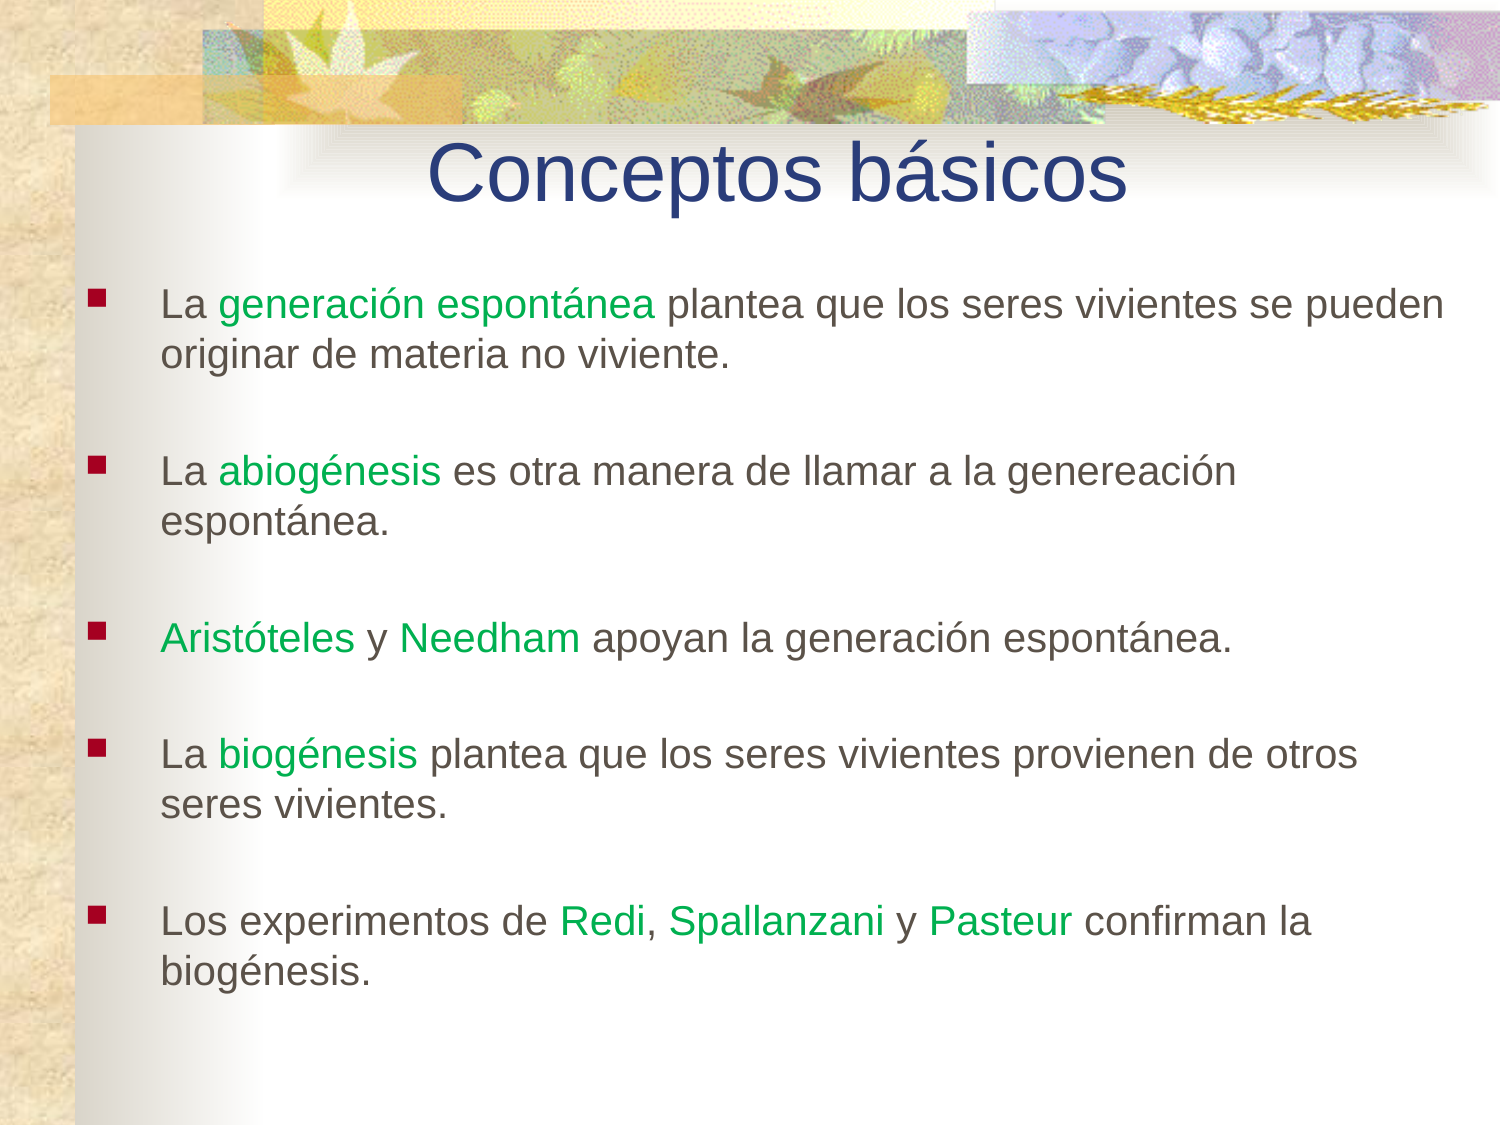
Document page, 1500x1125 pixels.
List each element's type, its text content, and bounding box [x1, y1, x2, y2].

list La generación espontánea plantea que los seres vivientes se pueden originar de materia no viviente. La abiogénesis es otra manera de llamar a la genereación espontánea. Aristóteles y Needham apoyan la generación espontánea. La biogénesis plantea que los seres vivientes provienen de otros seres vivientes. Los experimentos de Redi, Spallanzani y Pasteur confirman la biogénesis. [70, 269, 1477, 1032]
picture [0, 0, 1500, 1125]
title Conceptos básicos [116, 93, 1440, 227]
